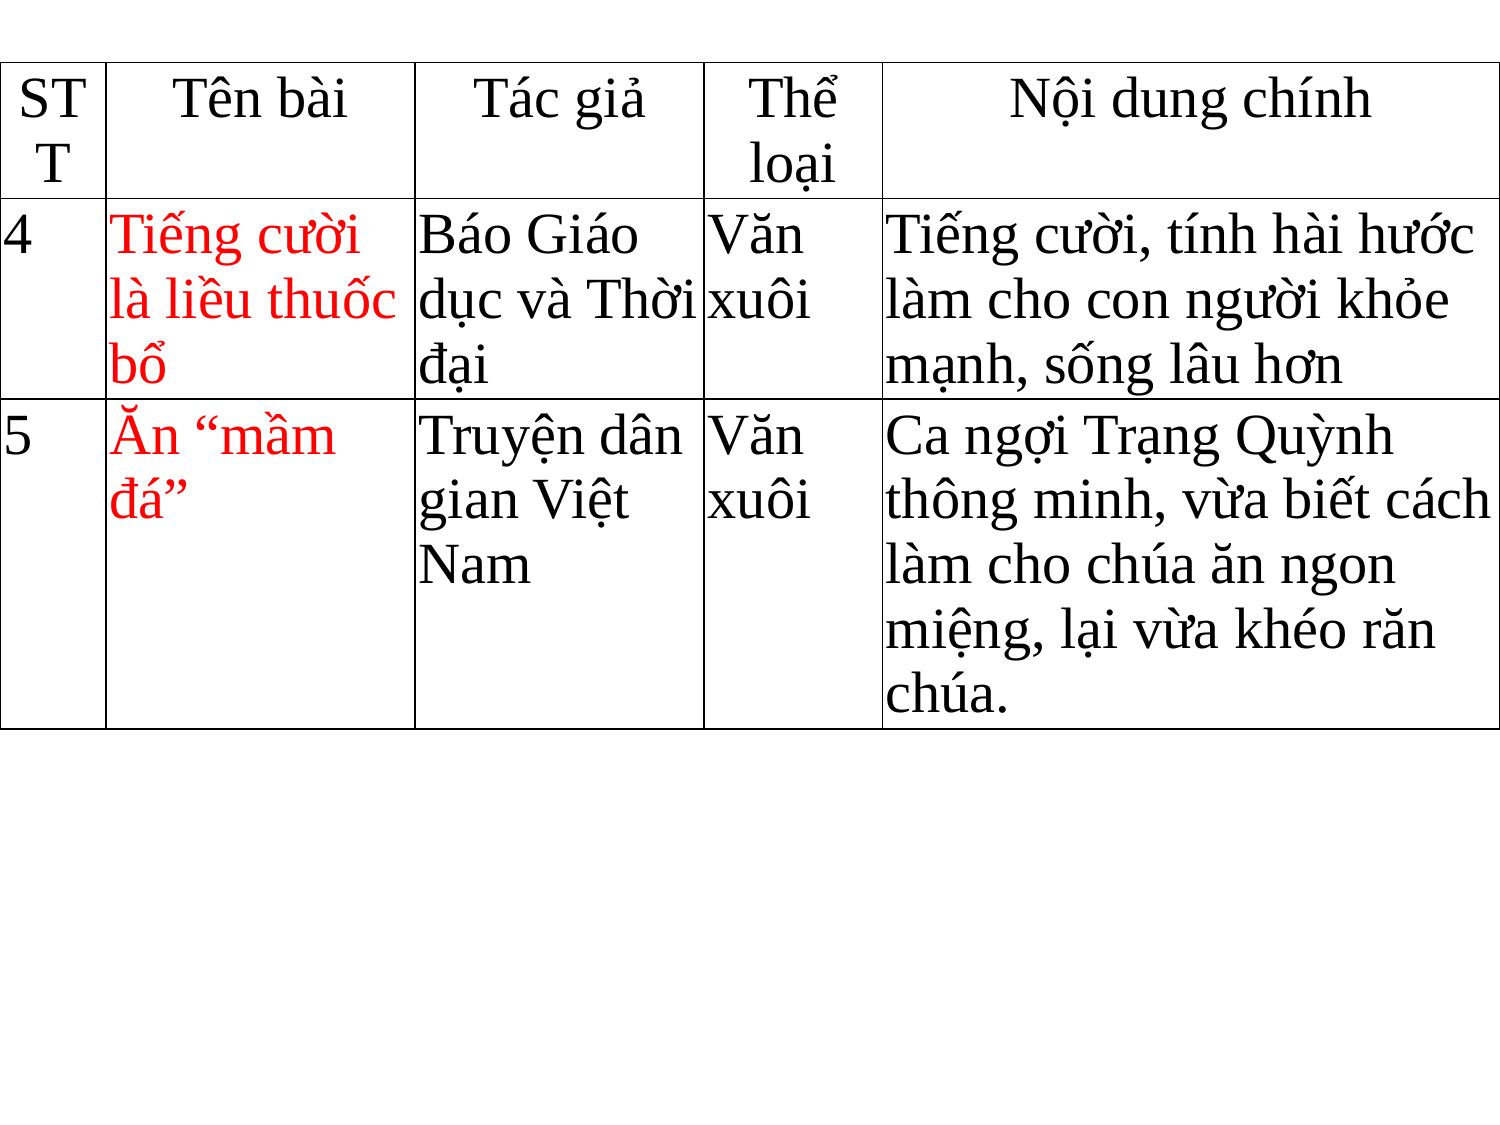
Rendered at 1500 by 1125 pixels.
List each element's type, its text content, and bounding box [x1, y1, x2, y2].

table_cell Tiếng cười, tính hài hước làm cho con người khỏe mạnh, sống lâu hơn [883, 199, 1499, 398]
table_header Tên bài [107, 63, 414, 198]
table_header STT [1, 63, 105, 198]
table_cell Văn xuôi [705, 199, 882, 398]
table_cell 4 [1, 199, 105, 398]
table_cell Báo Giáo dục và Thời đại [416, 199, 703, 398]
table_cell Ca ngợi Trạng Quỳnh thông minh, vừa biết cách làm cho chúa ăn ngon miệng, lại vừa khéo răn chúa. [883, 400, 1499, 728]
table_cell Ăn “mầm đá” [107, 400, 414, 728]
table_cell Văn xuôi [705, 400, 882, 728]
table_header Tác giả [416, 63, 703, 198]
table_header Nội dung chính [883, 63, 1499, 198]
table_cell Tiếng cười là liều thuốc bổ [107, 199, 414, 398]
table_cell 5 [1, 400, 105, 728]
table_header Thể loại [705, 63, 882, 198]
table_cell Truyện dân gian Việt Nam [416, 400, 703, 728]
